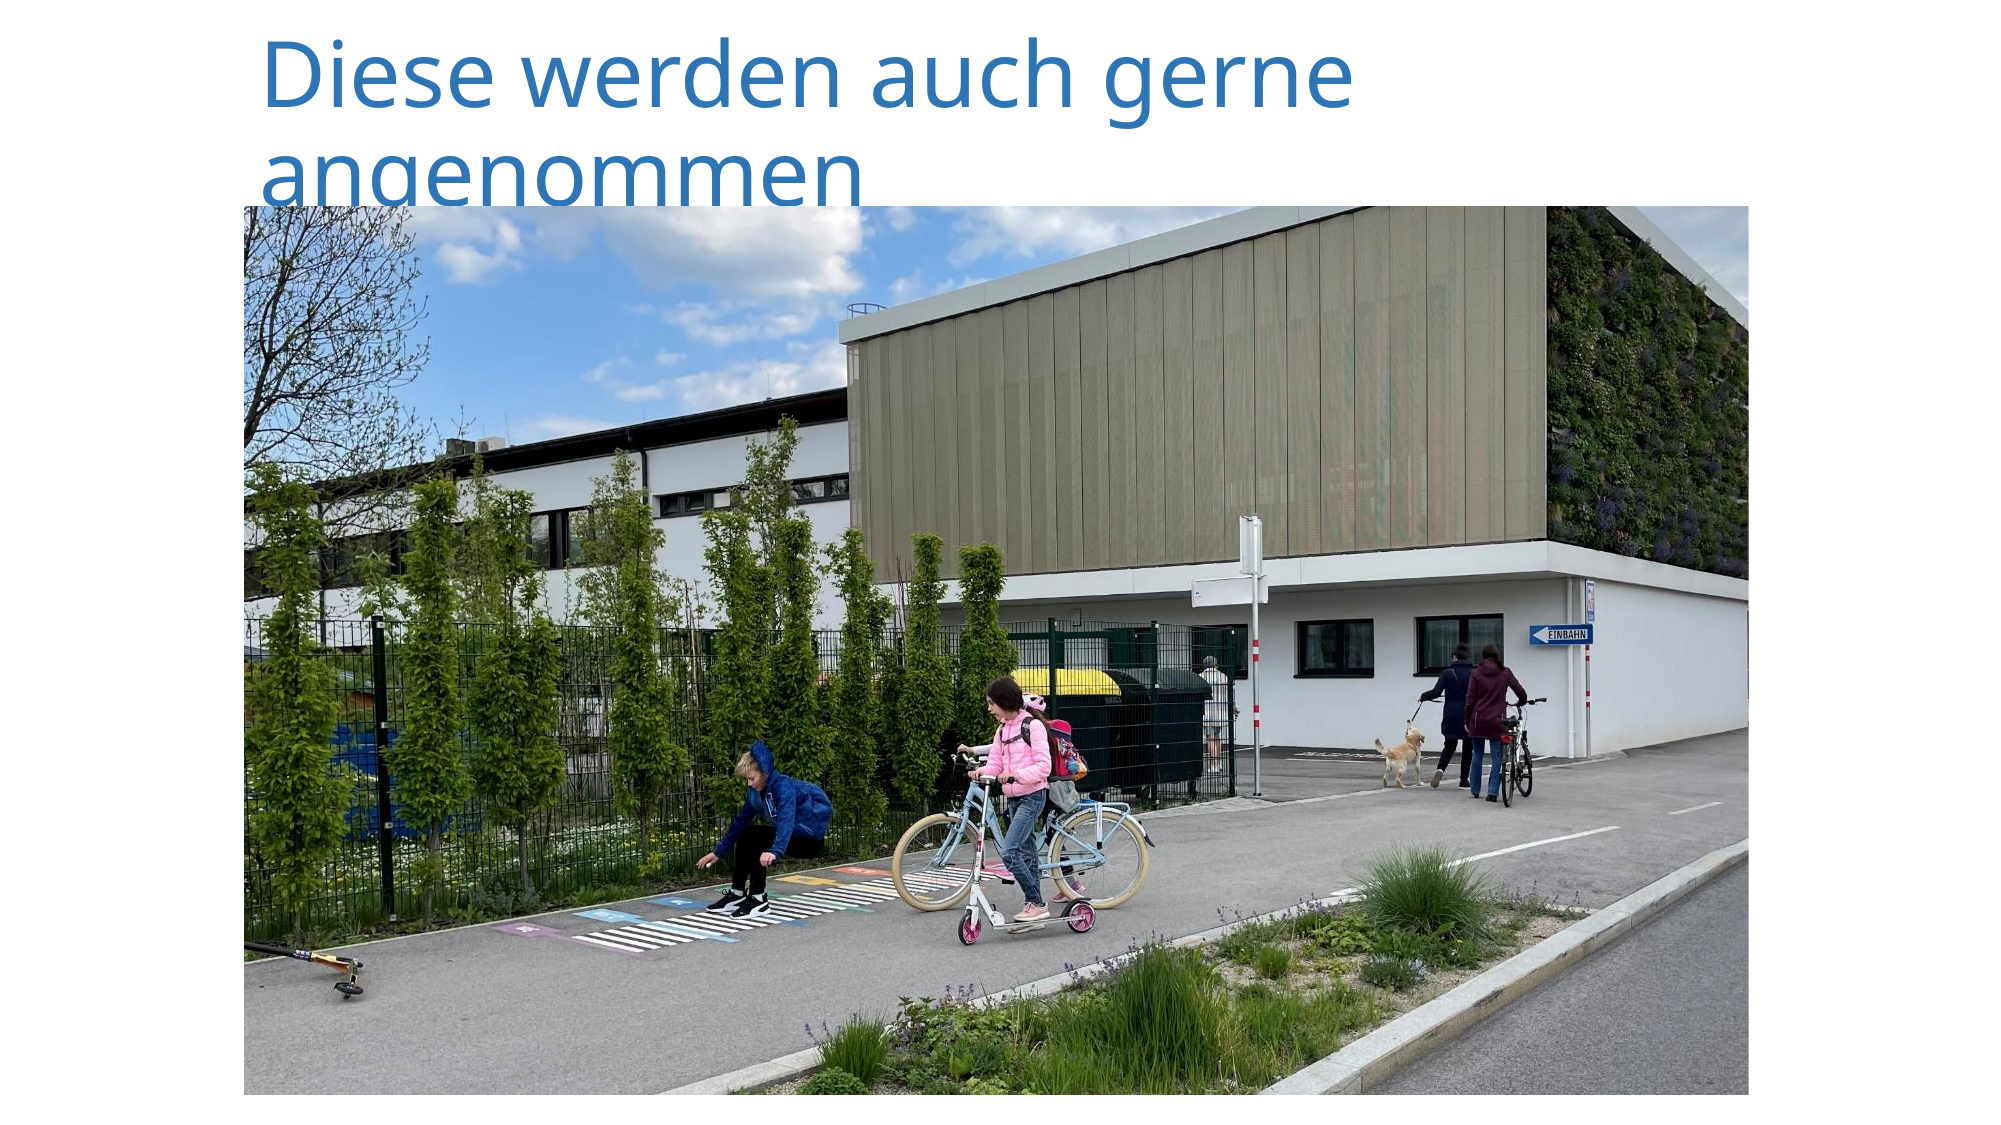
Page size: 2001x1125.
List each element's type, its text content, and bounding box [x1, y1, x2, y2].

title Diese werden auch gerne angenommen [244, 18, 1970, 236]
picture [244, 206, 1749, 1095]
